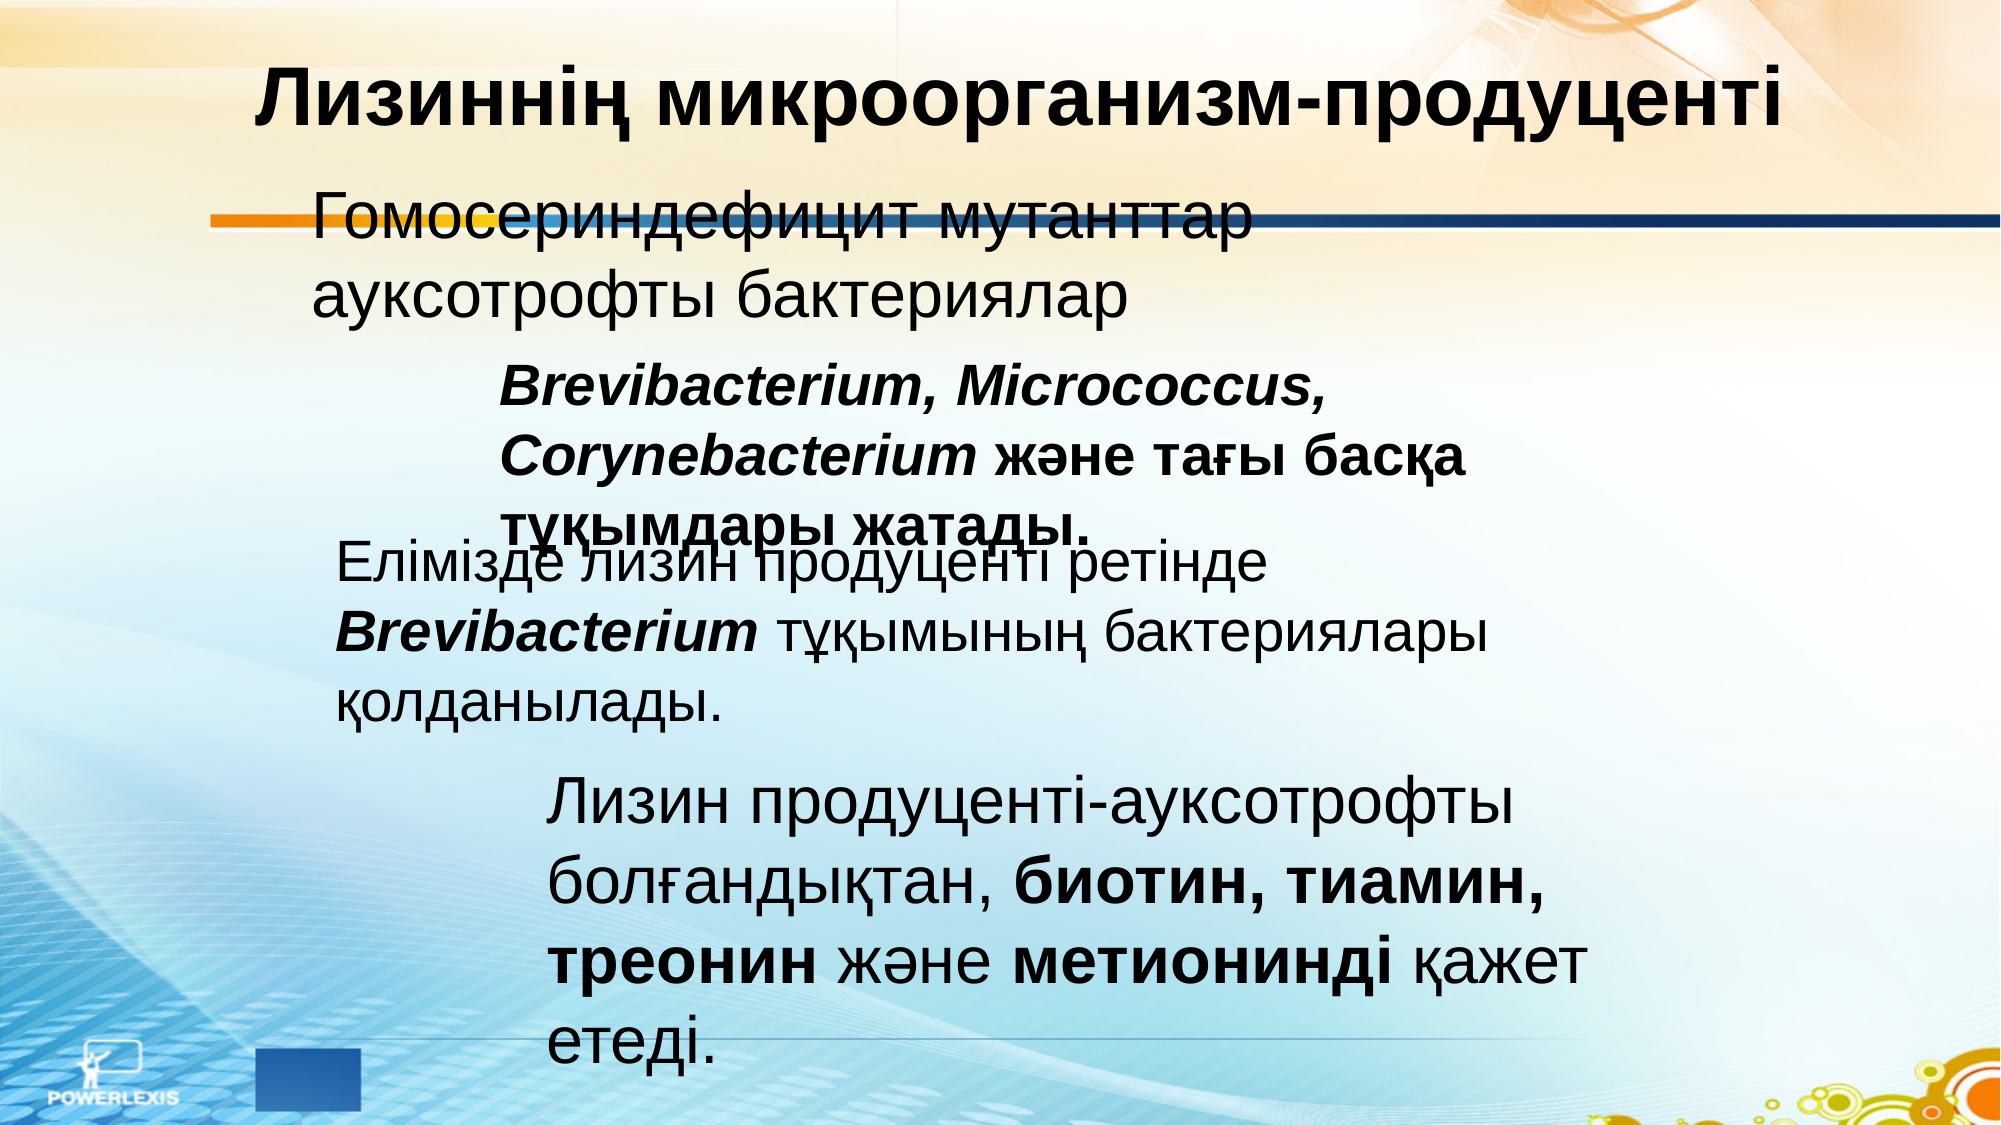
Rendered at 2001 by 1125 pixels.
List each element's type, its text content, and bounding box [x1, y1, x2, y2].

text_box Гомосериндефицит мутанттар ауксотрофты бактериялар [296, 163, 1633, 339]
picture [0, 0, 2001, 1125]
text_box Лизин продуценті-ауксотрофты болғандықтан, биотин, тиамин, треонин және метионинді қажет етеді. [531, 749, 1704, 1085]
text_box Елімізде лизин продуценті ретінде Brevibacterium тұқымының бактериялары қолданылады. [320, 515, 1586, 741]
text_box Лизиннің микроорганизм-продуценті [240, 35, 1824, 150]
text_box Brevibacterium, Micrococcus, Corynebacterium және тағы басқа тұқымдары жатады. [484, 339, 1797, 565]
